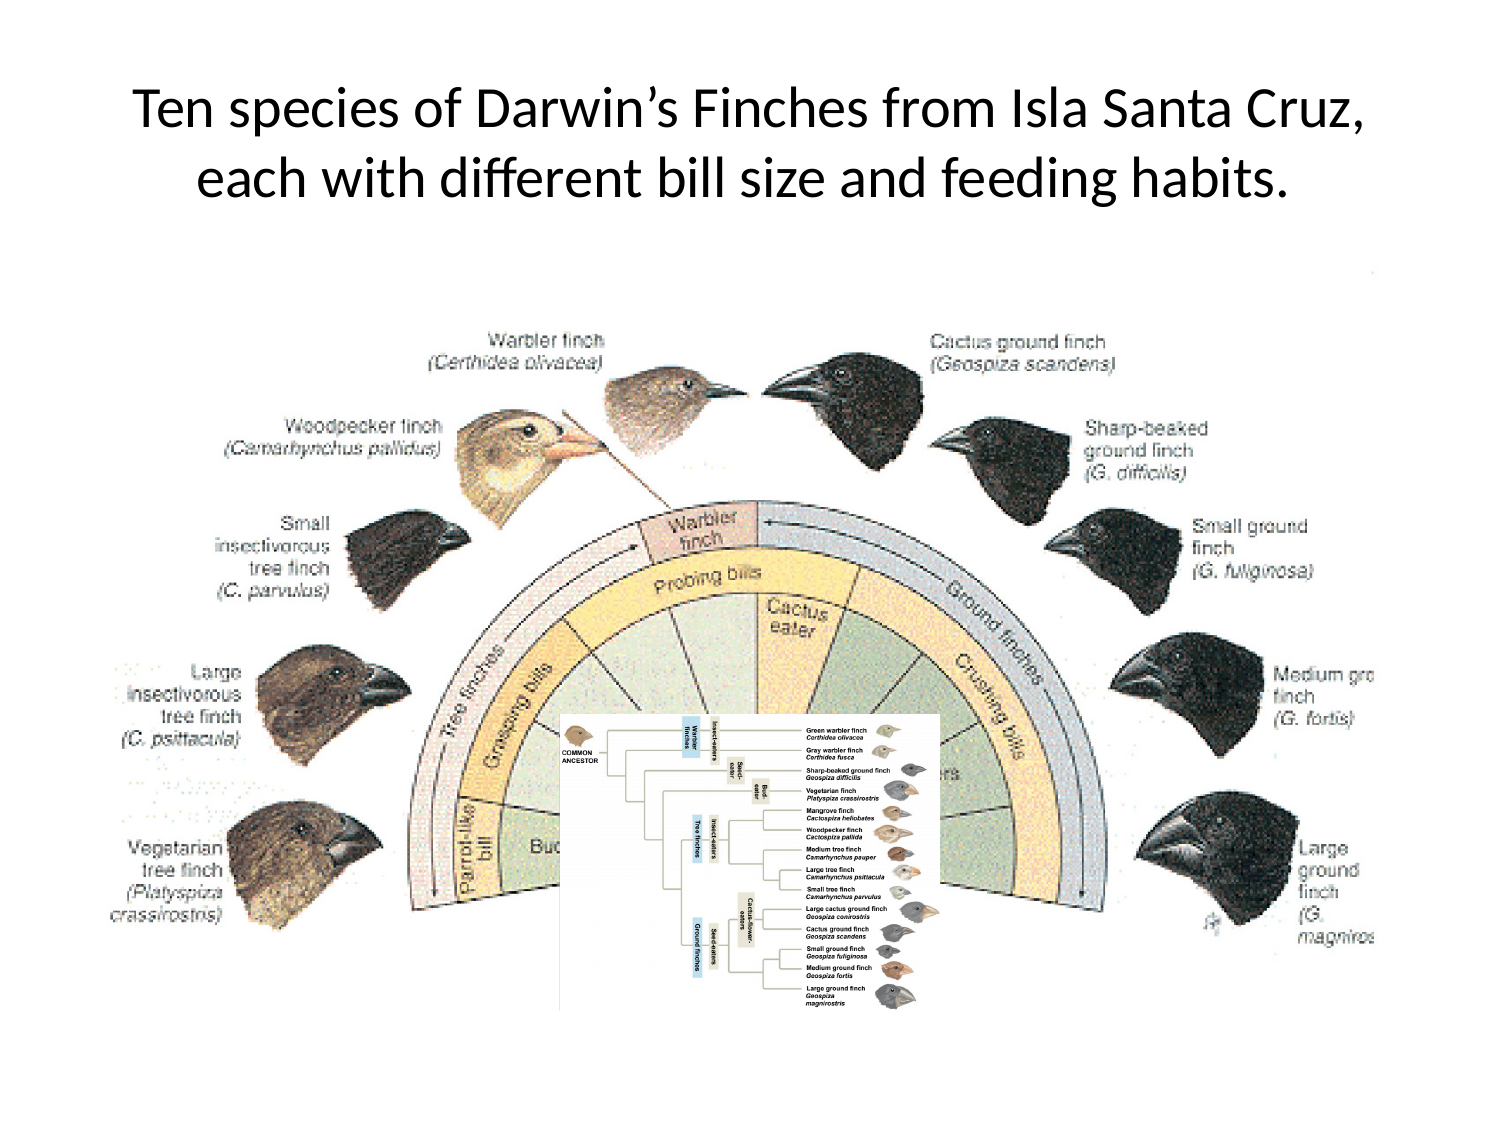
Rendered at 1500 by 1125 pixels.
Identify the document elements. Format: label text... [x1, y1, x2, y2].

title Ten species of Darwin’s Finches from Isla Santa Cruz, each with different bill size and feeding habits. [75, 45, 1425, 233]
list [74, 262, 1426, 1006]
picture [559, 713, 941, 1011]
